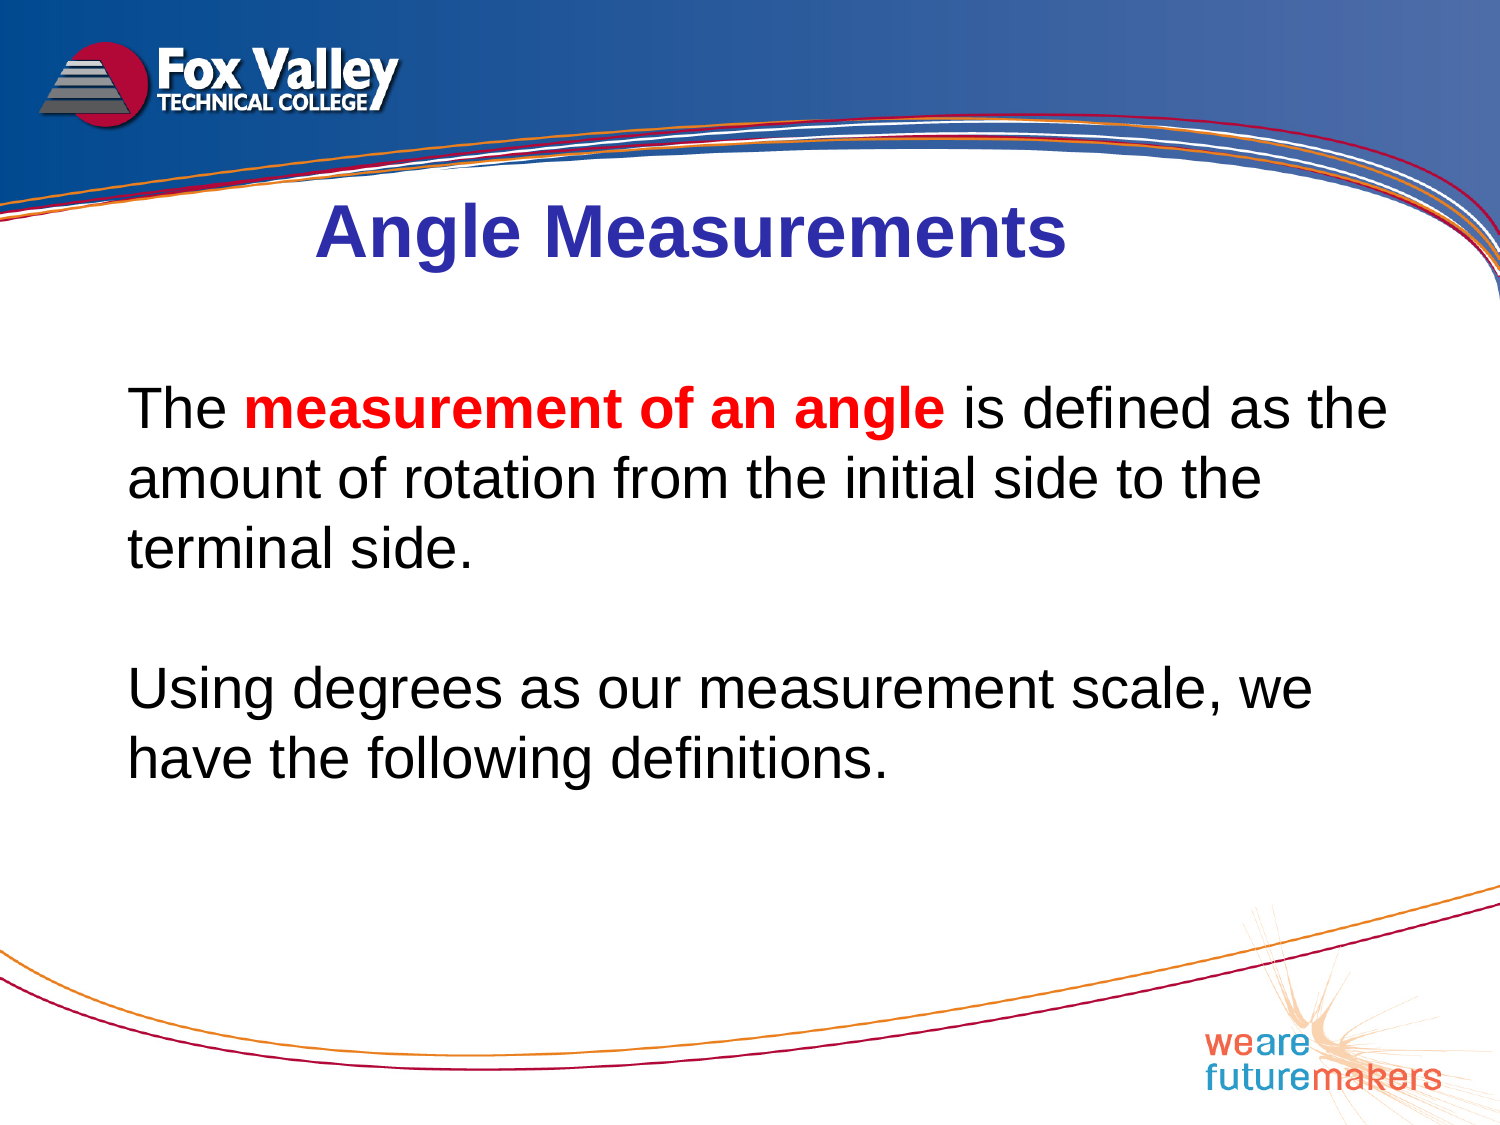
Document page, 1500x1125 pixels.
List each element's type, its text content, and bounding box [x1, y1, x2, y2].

text_box The measurement of an angle is defined as the amount of rotation from the initial side to the terminal side. Using degrees as our measurement scale, we have the following definitions. [112, 362, 1413, 798]
text_box Angle Measurements [299, 174, 1085, 280]
picture [0, 0, 1500, 1125]
